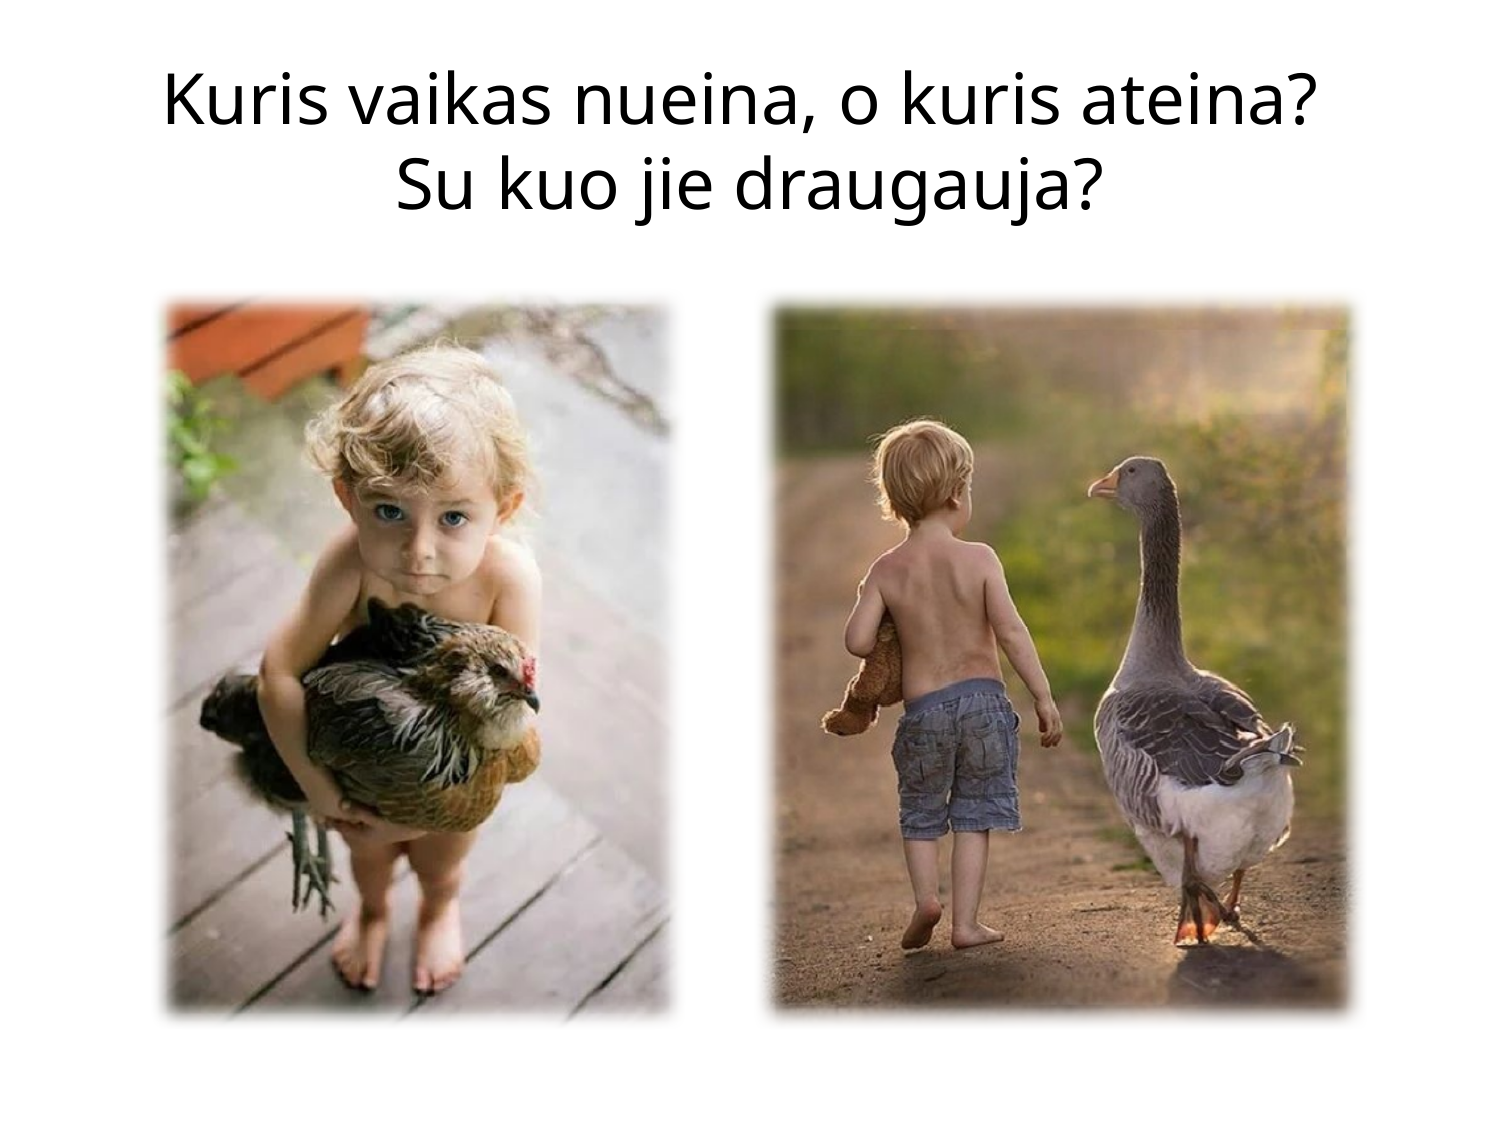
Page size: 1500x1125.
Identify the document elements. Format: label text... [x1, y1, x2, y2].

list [753, 287, 1368, 1031]
title Kuris vaikas nueina, o kuris ateina? Su kuo jie draugauja? [75, 45, 1425, 233]
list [149, 287, 686, 1031]
